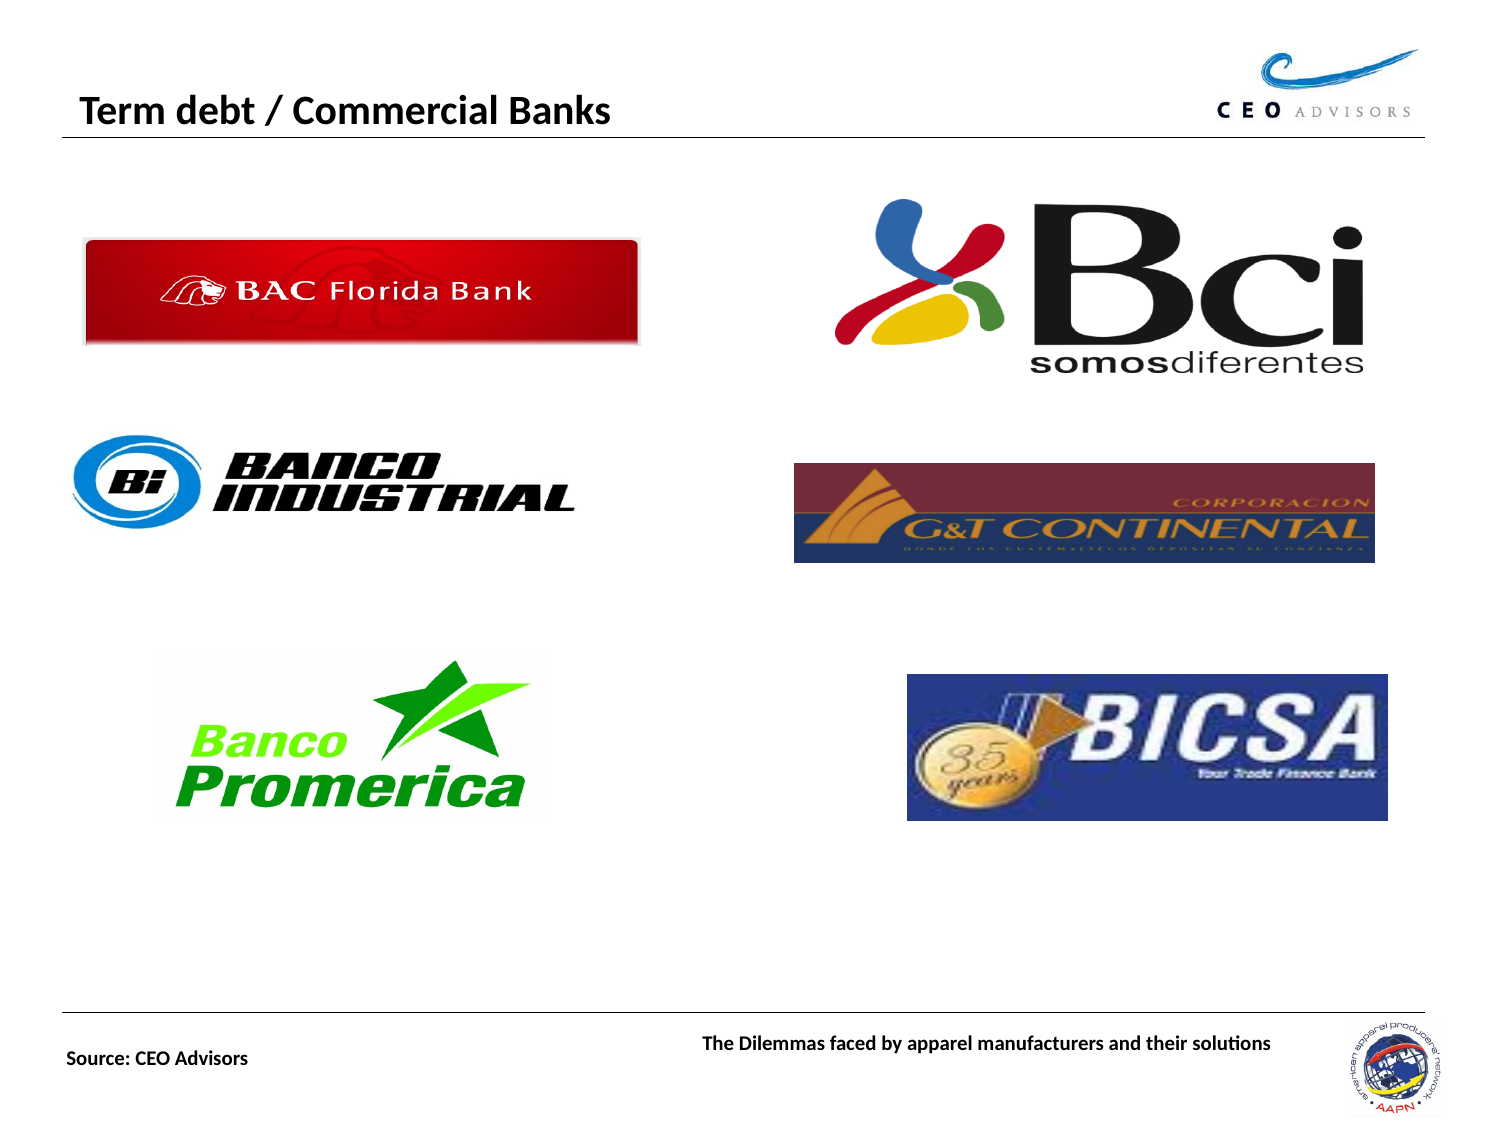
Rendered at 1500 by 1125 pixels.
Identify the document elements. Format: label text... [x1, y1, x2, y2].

picture [907, 674, 1388, 821]
picture [794, 463, 1376, 563]
picture [1347, 1019, 1442, 1116]
picture [159, 649, 546, 818]
text_box The Dilemmas faced by apparel manufacturers and their solutions [687, 1021, 1342, 1062]
picture [835, 199, 1363, 373]
picture [62, 429, 585, 534]
picture [1212, 36, 1426, 126]
text_box Term debt / Commercial Banks [64, 75, 627, 137]
picture [82, 237, 641, 346]
text_box Source: CEO Advisors [51, 1037, 264, 1078]
